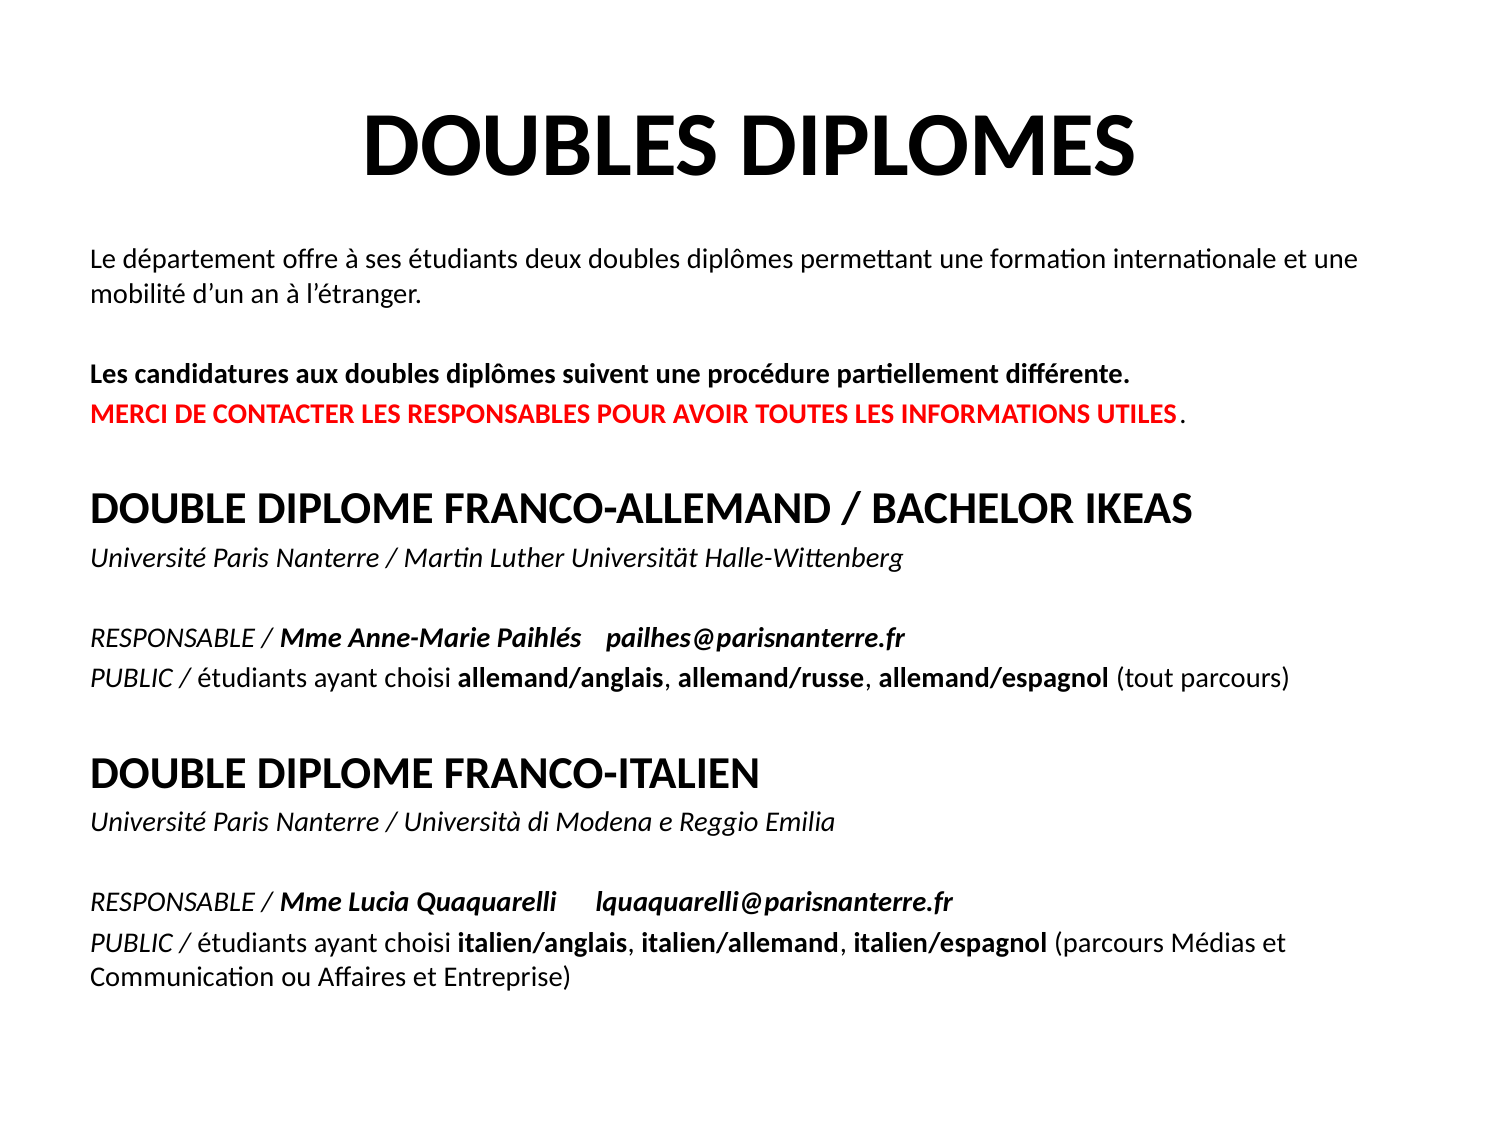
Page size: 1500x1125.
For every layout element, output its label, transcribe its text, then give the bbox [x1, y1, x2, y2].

title DOUBLES DIPLOMES [75, 45, 1425, 232]
list Le département offre à ses étudiants deux doubles diplômes permettant une formation internationale et une mobilité d’un an à l’étranger. Les candidatures aux doubles diplômes suivent une procédure partiellement différente. MERCI DE CONTACTER LES RESPONSABLES POUR AVOIR TOUTES LES INFORMATIONS UTILES. DOUBLE DIPLOME FRANCO-ALLEMAND / BACHELOR IKEAS Université Paris Nanterre / Martin Luther Universität Halle-Wittenberg RESPONSABLE / Mme Anne-Marie Paihlés pailhes@parisnanterre.fr PUBLIC / étudiants ayant choisi allemand/anglais, allemand/russe, allemand/espagnol (tout parcours) DOUBLE DIPLOME FRANCO-ITALIEN Université Paris Nanterre / Università di Modena e Reggio Emilia RESPONSABLE / Mme Lucia Quaquarelli lquaquarelli@parisnanterre.fr PUBLIC / étudiants ayant choisi italien/anglais, italien/allemand, italien/espagnol (parcours Médias et Communication ou Affaires et Entreprise) [75, 232, 1425, 1005]
